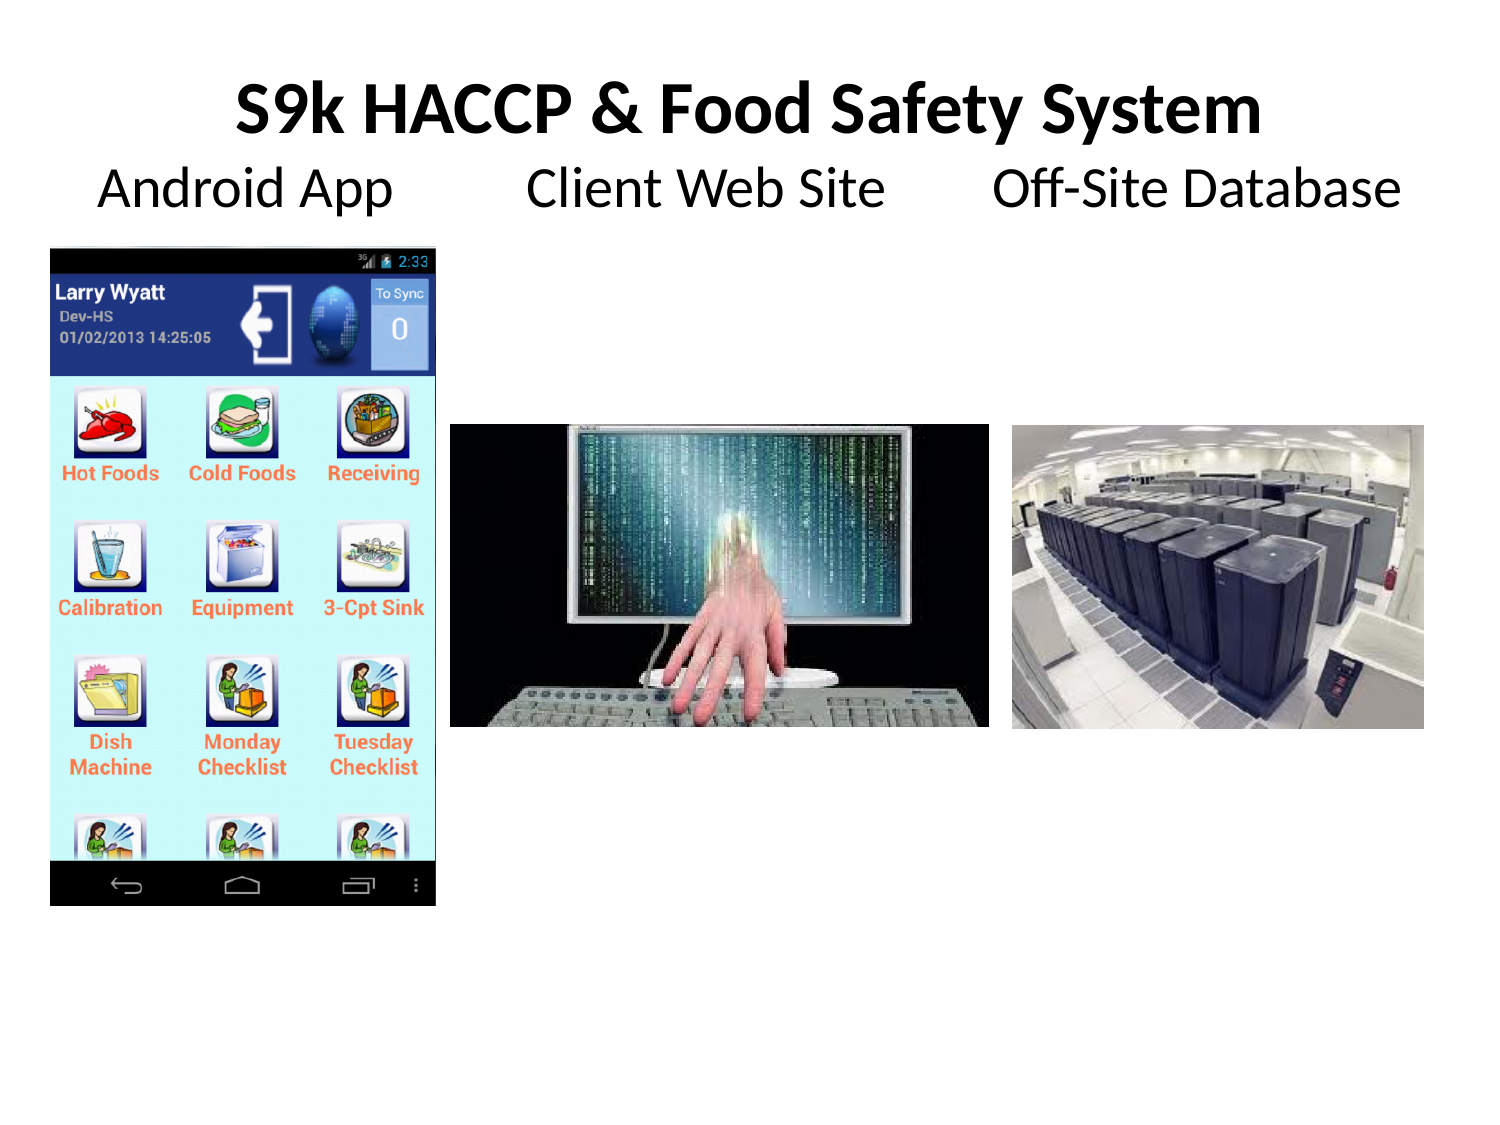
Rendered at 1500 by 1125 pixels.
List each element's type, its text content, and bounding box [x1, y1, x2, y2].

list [1012, 424, 1424, 730]
picture [49, 246, 436, 906]
title S9k HACCP & Food Safety System Android App Client Web Site Off-Site Database [75, 45, 1425, 233]
picture [449, 424, 989, 727]
